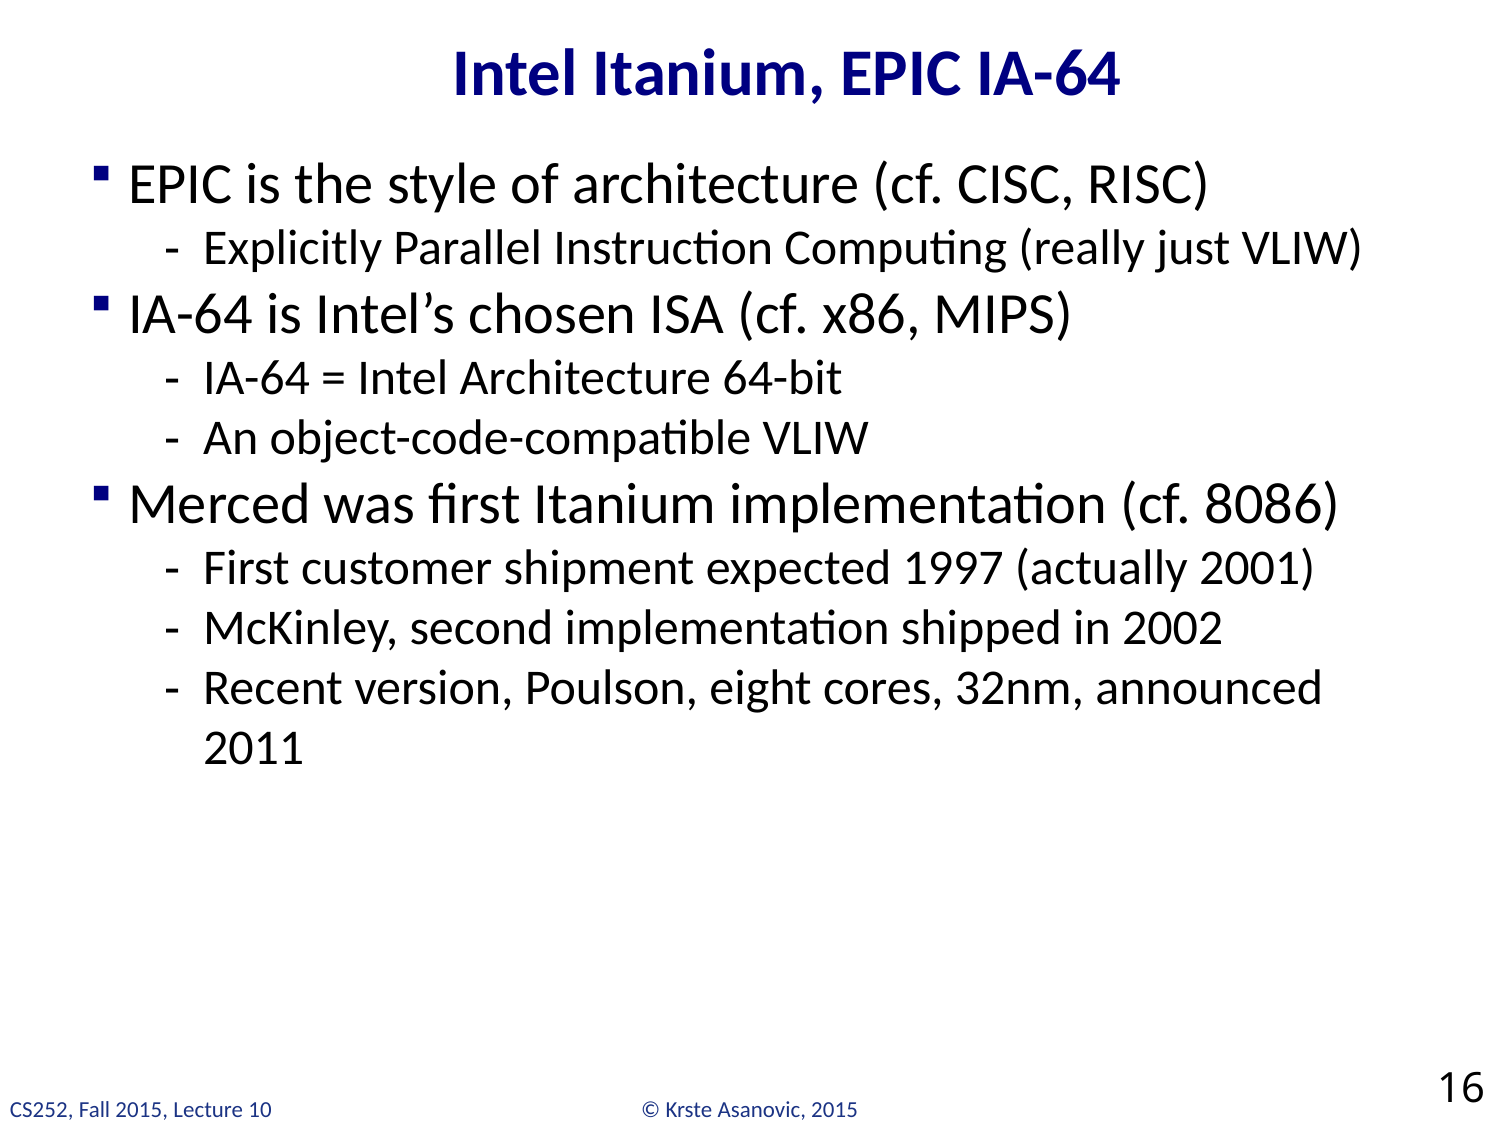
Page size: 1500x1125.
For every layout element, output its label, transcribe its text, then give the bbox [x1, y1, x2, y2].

slide_number 16 [1362, 1085, 1500, 1125]
title Intel Itanium, EPIC IA-64 [199, 12, 1376, 126]
list EPIC is the style of architecture (cf. CISC, RISC) Explicitly Parallel Instruction Computing (really just VLIW) IA-64 is Intel’s chosen ISA (cf. x86, MIPS) IA-64 = Intel Architecture 64-bit An object-code-compatible VLIW Merced was first Itanium implementation (cf. 8086) First customer shipment expected 1997 (actually 2001) McKinley, second implementation shipped in 2002 Recent version, Poulson, eight cores, 32nm, announced 2011 [74, 137, 1425, 1051]
